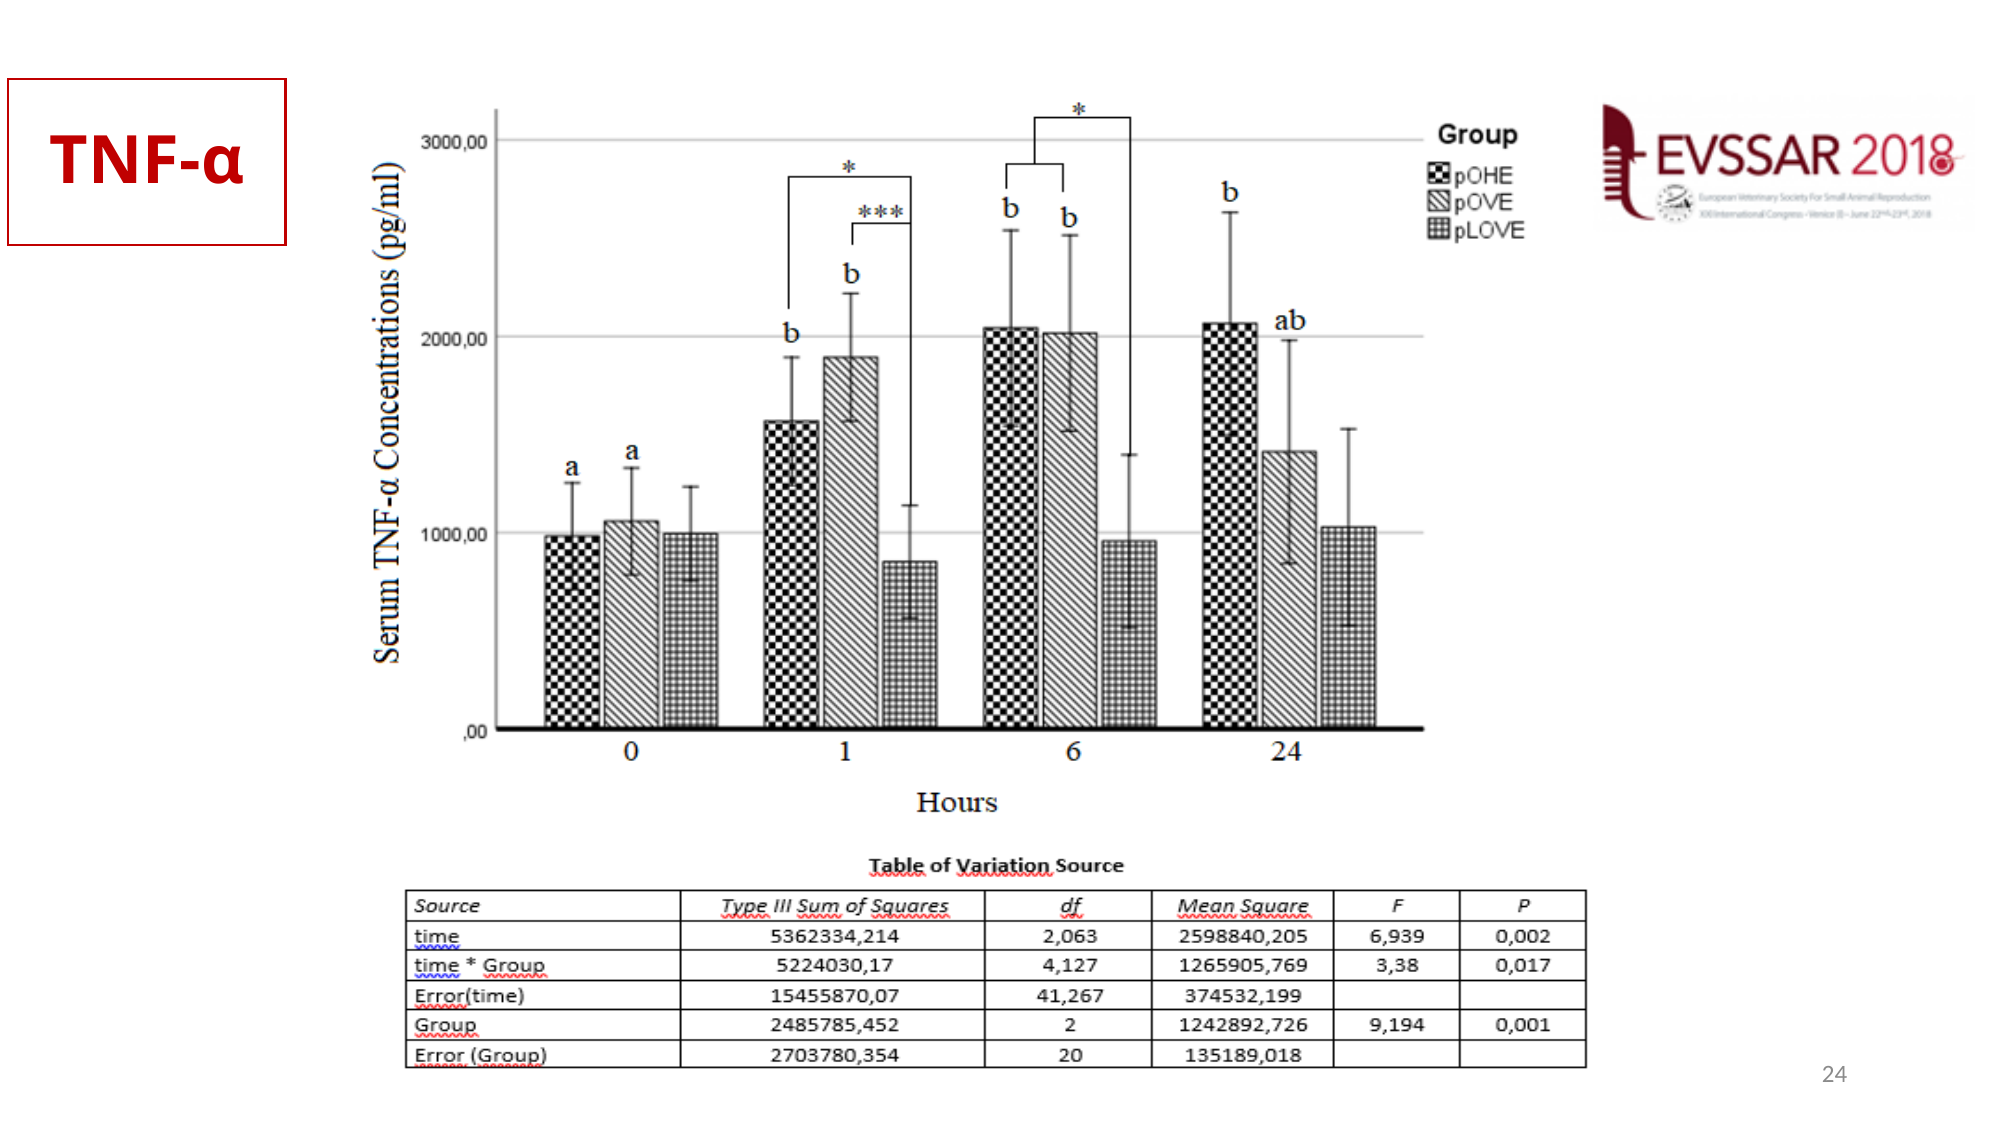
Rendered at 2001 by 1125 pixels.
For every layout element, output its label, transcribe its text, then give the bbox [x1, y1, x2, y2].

slide_number 24 [1412, 1042, 1863, 1103]
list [337, 53, 1542, 833]
picture [374, 832, 1617, 1091]
picture [1593, 57, 1975, 267]
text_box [8, 75, 286, 249]
